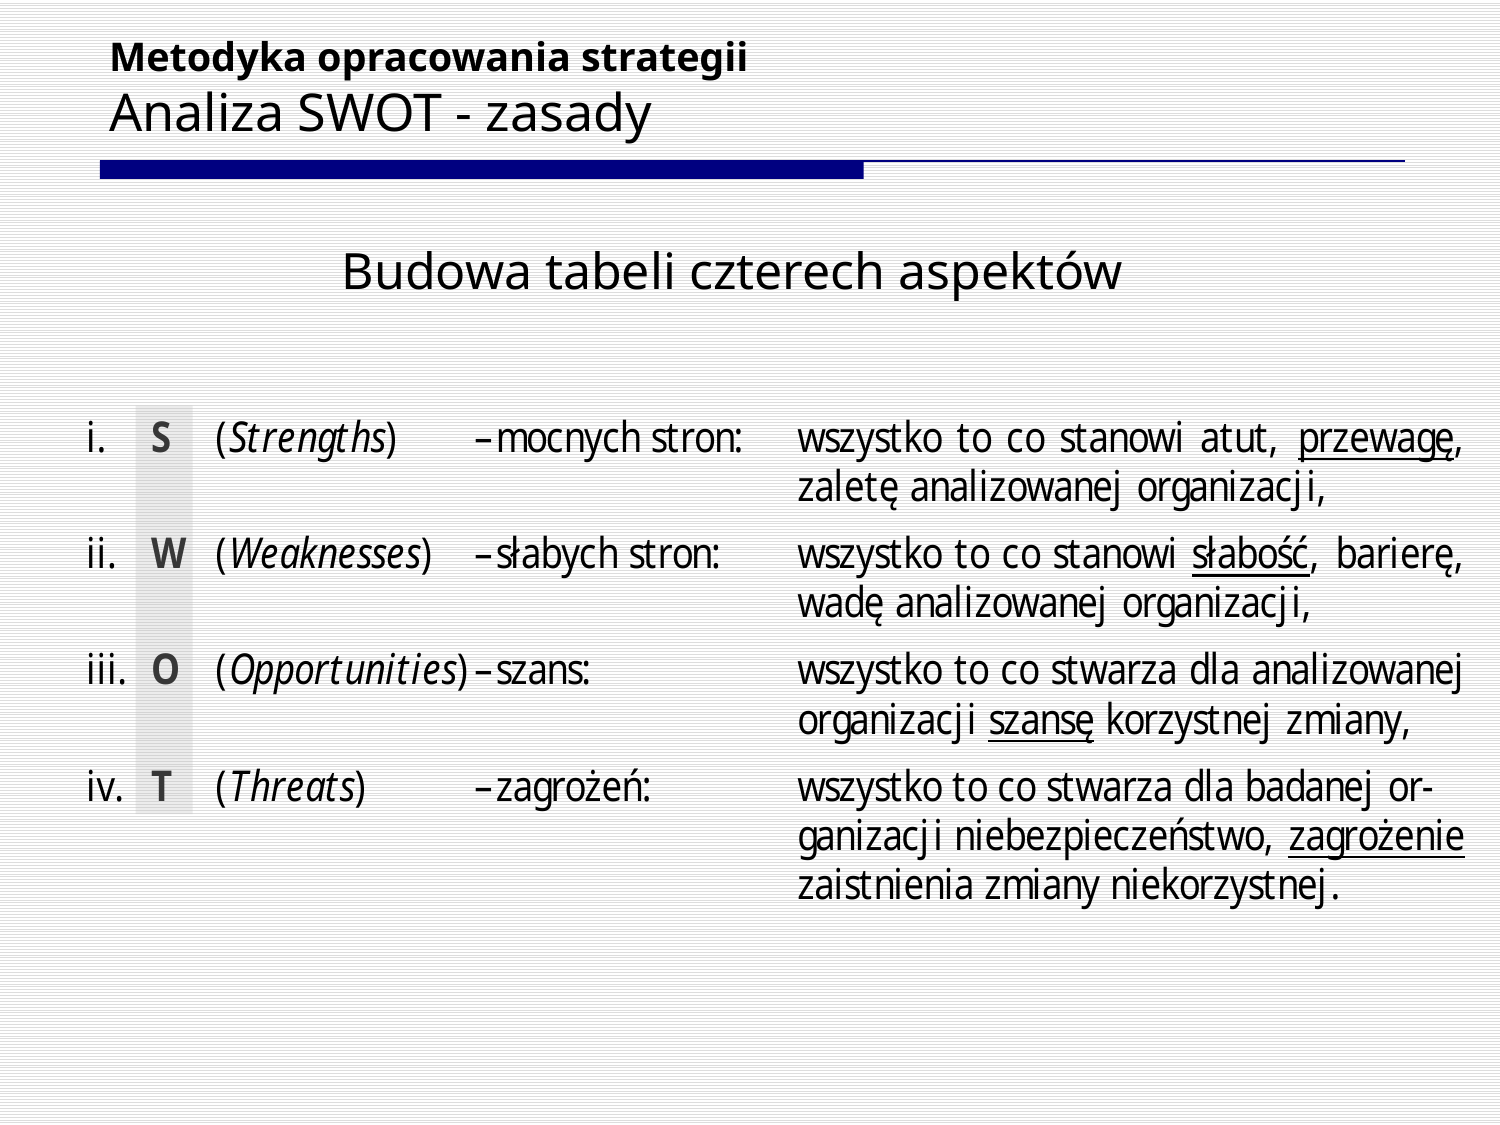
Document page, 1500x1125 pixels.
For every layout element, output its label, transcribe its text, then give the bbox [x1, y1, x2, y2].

text_box Budowa tabeli czterech aspektów [100, 231, 1365, 306]
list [0, 396, 1471, 977]
title Metodyka opracowania strategii Analiza SWOT - zasady [94, 50, 1407, 149]
text_box [112, 306, 1353, 316]
